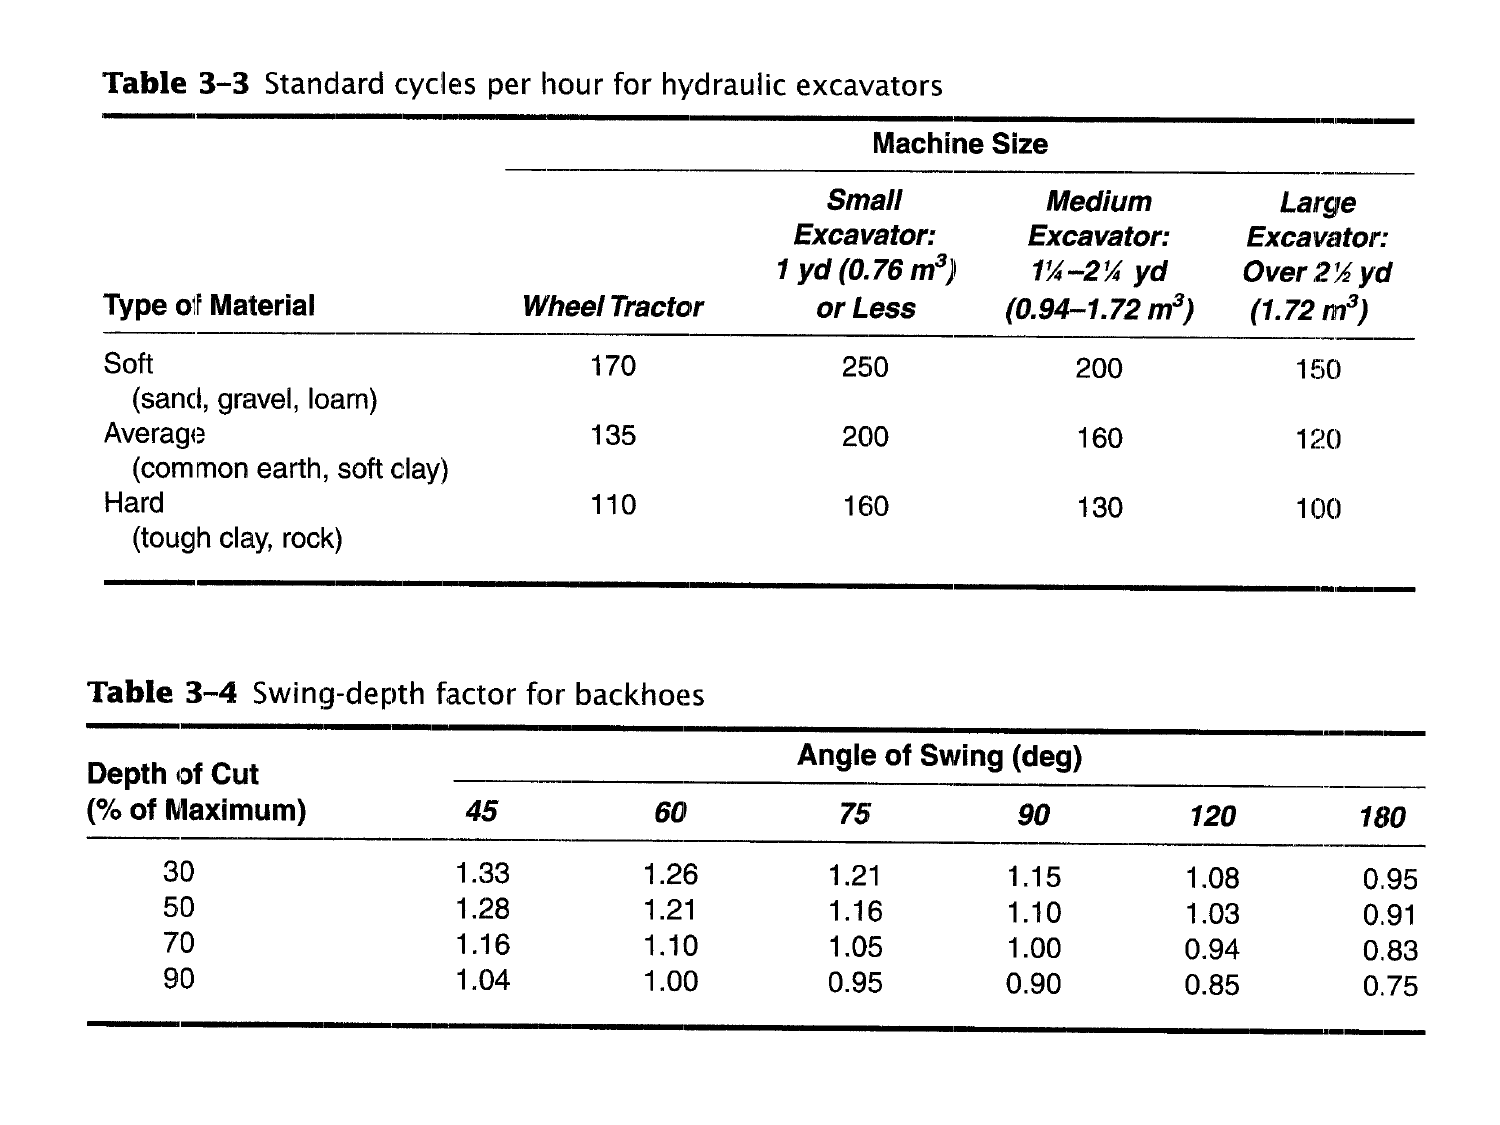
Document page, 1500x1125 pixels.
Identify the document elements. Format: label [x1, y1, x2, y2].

picture [99, 62, 1436, 613]
picture [74, 662, 1438, 1045]
